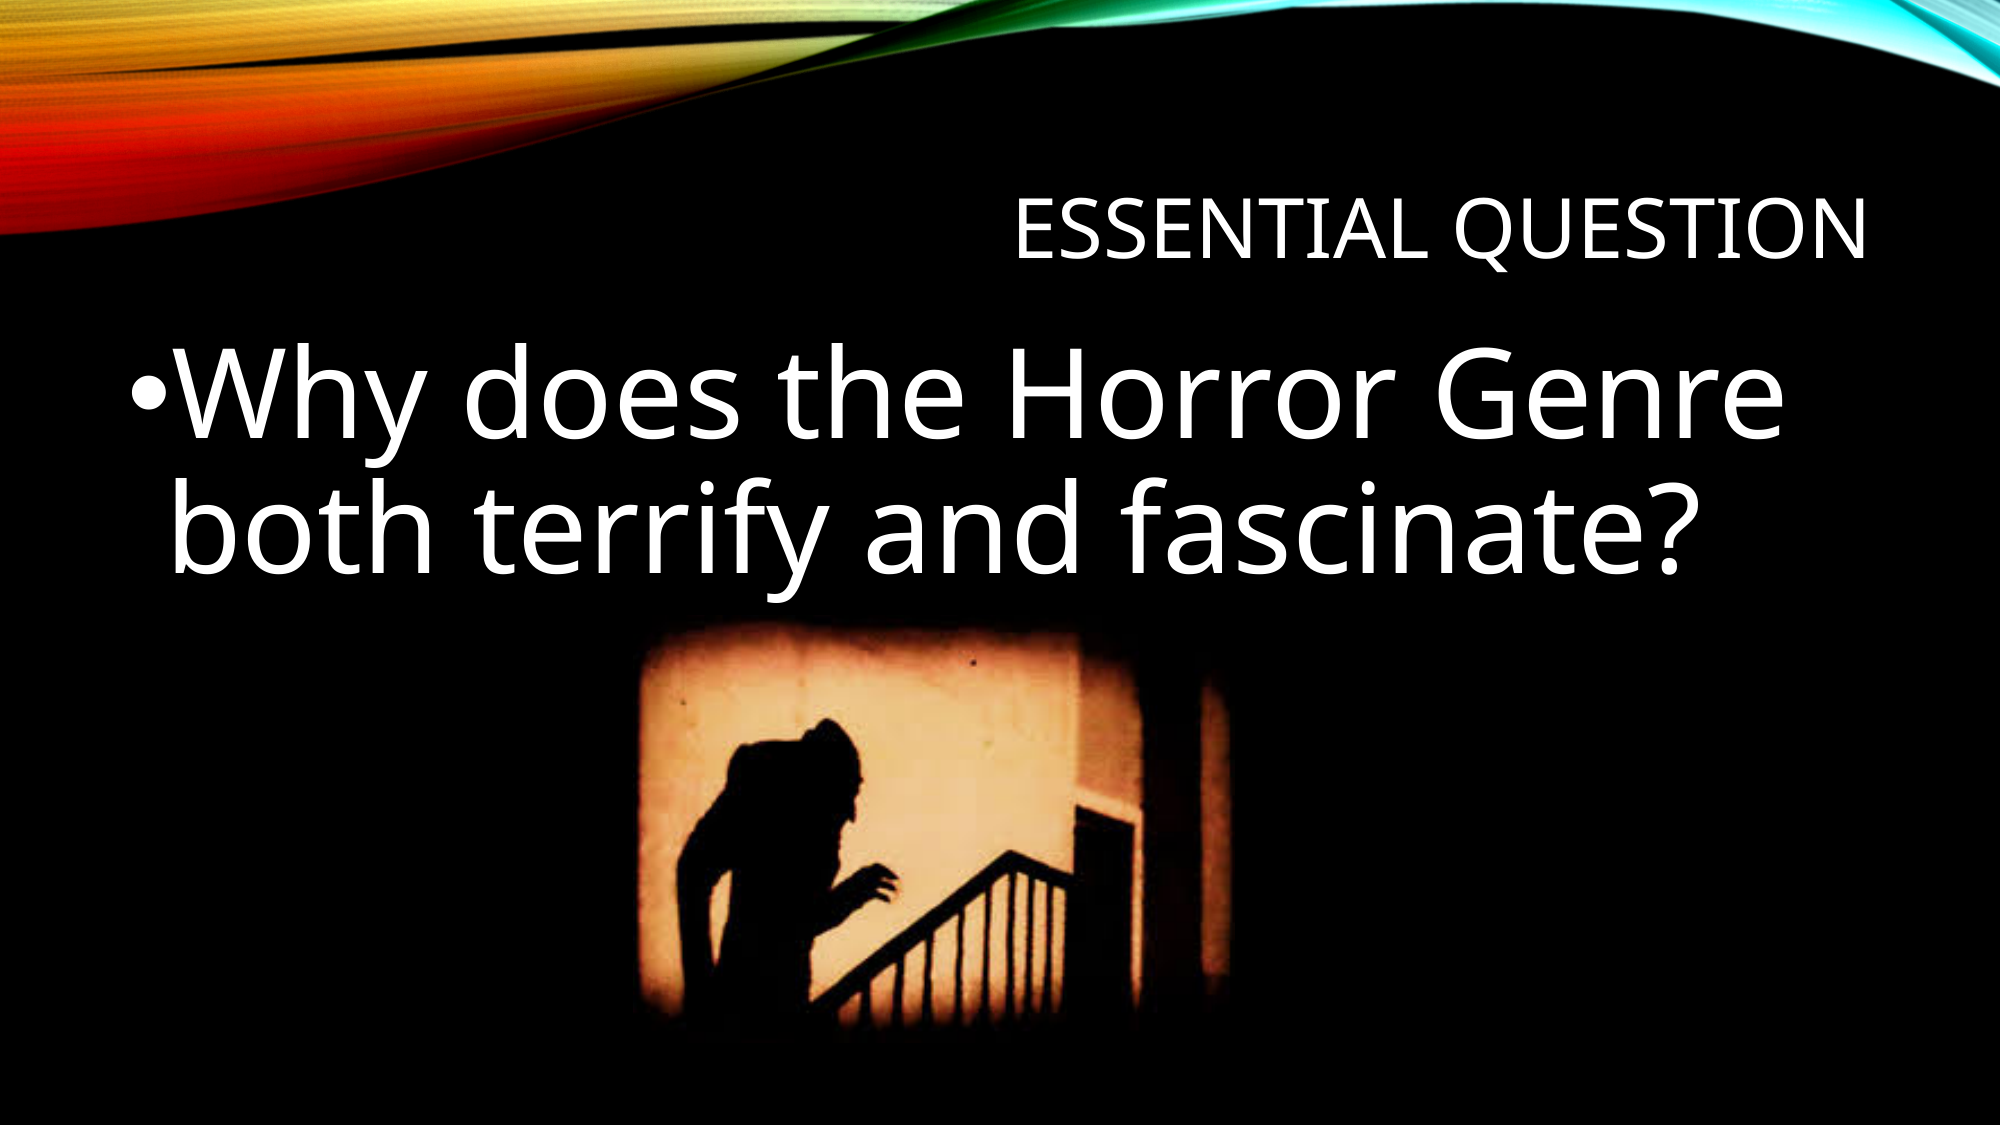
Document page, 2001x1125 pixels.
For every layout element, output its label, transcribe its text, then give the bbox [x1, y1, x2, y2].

picture [633, 615, 1236, 1043]
list Why does the Horror Genre both terrify and fascinate? [112, 323, 1888, 984]
picture [0, 0, 2000, 237]
title Essential Question [474, 125, 1888, 323]
